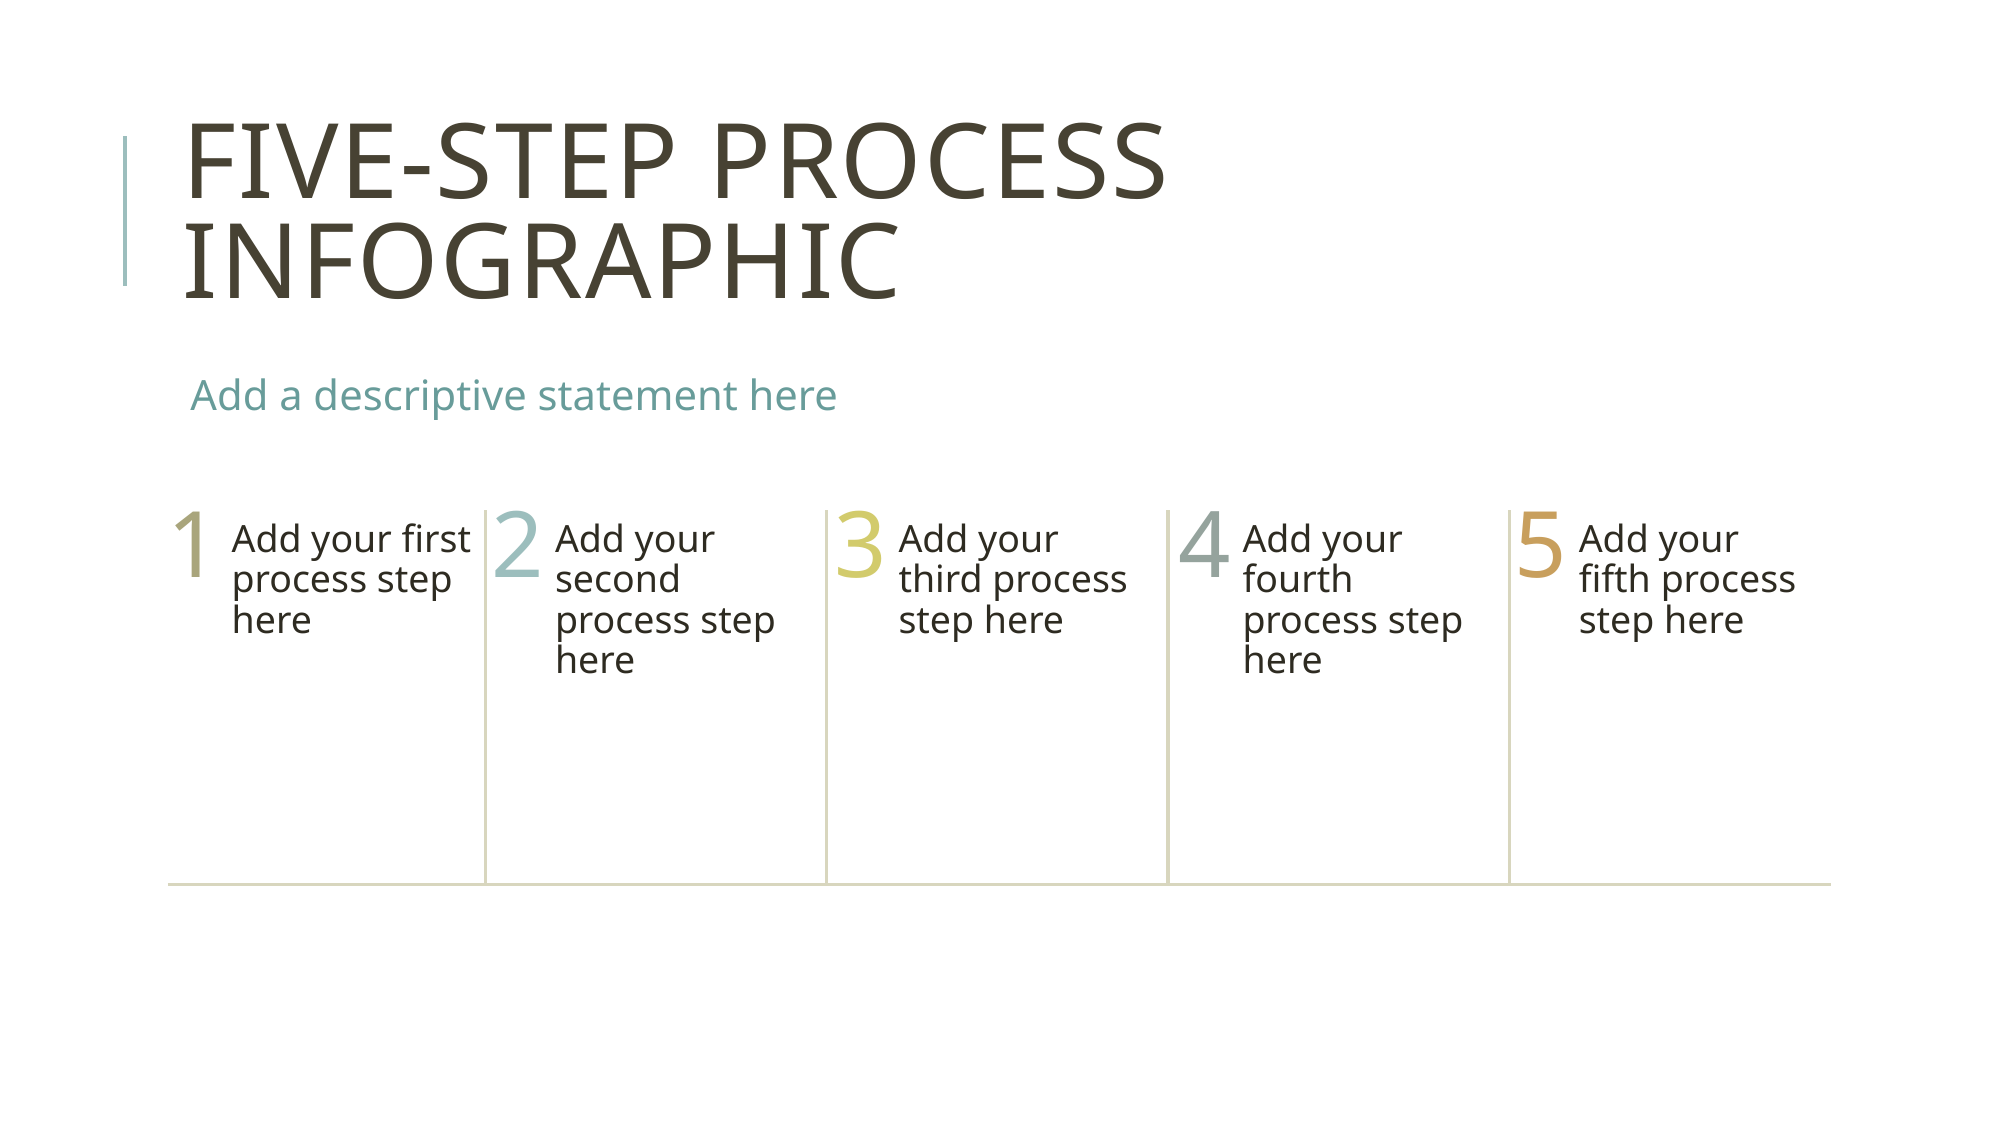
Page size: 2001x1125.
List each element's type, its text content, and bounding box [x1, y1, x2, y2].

list Add your second process step here [547, 512, 803, 872]
list Add your fifth process step here [1571, 512, 1827, 872]
list Add your fourth process step here [1235, 512, 1490, 872]
list Add a descriptive statement here [168, 357, 1763, 436]
title Five-step process infographic [168, 96, 1763, 342]
list Add your first process step here [224, 512, 480, 872]
list Add your third process step here [891, 512, 1146, 872]
